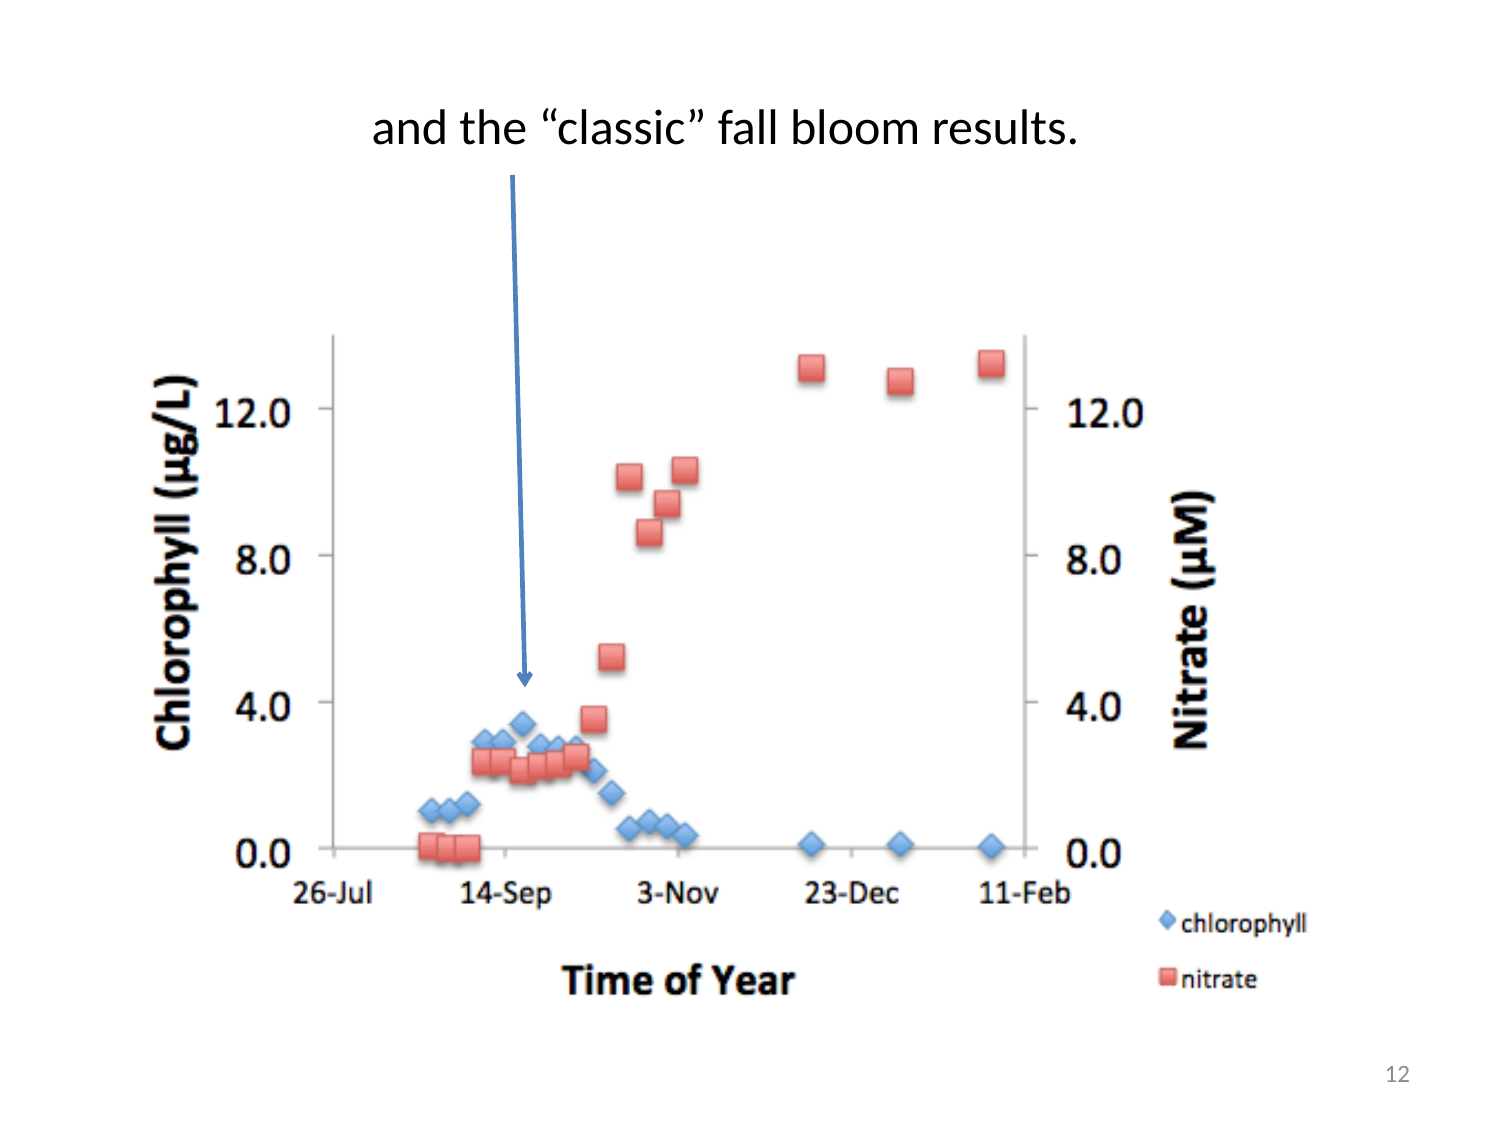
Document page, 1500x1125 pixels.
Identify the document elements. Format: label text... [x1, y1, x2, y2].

slide_number 12 [1074, 1042, 1425, 1103]
text_box and the “classic” fall bloom results. [349, 87, 1113, 208]
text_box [512, 174, 526, 688]
picture [137, 317, 1343, 1013]
